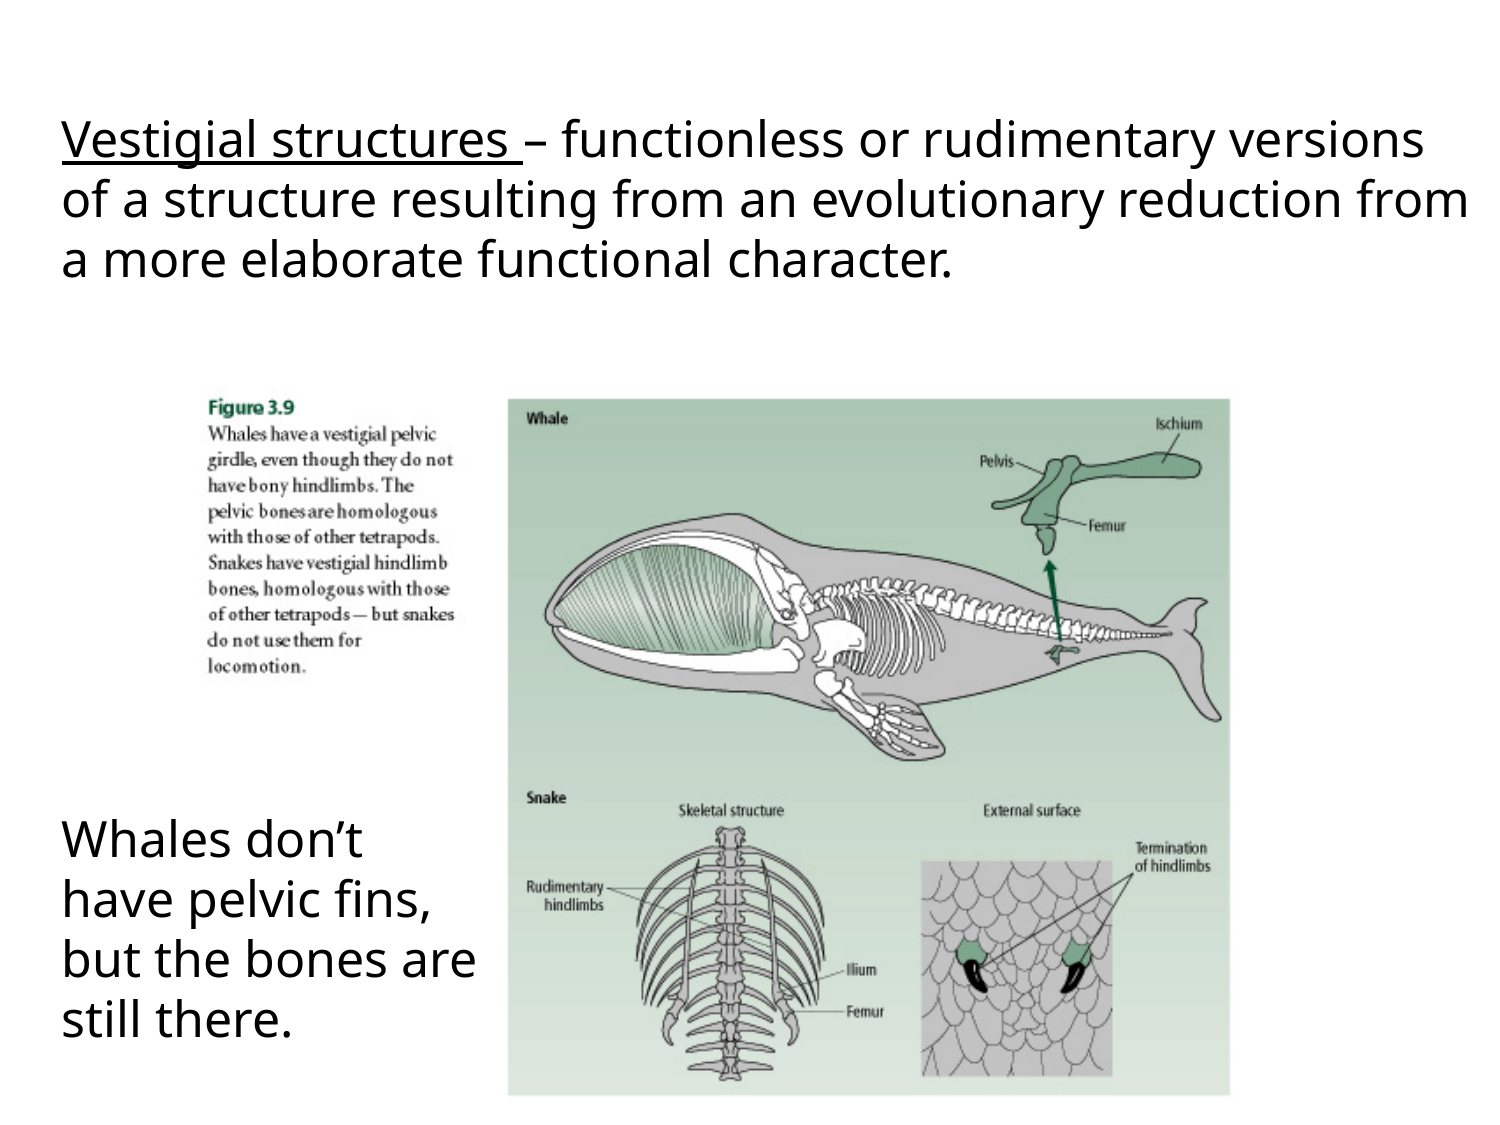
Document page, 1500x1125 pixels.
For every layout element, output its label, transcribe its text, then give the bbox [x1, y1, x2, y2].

text_box Whales don’t have pelvic fins, but the bones are still there. [46, 799, 194, 1055]
text_box Vestigial structures – functionless or rudimentary versions of a structure resulting from an evolutionary reduction from a more elaborate functional character. [46, 99, 1500, 295]
picture [199, 387, 1250, 1113]
